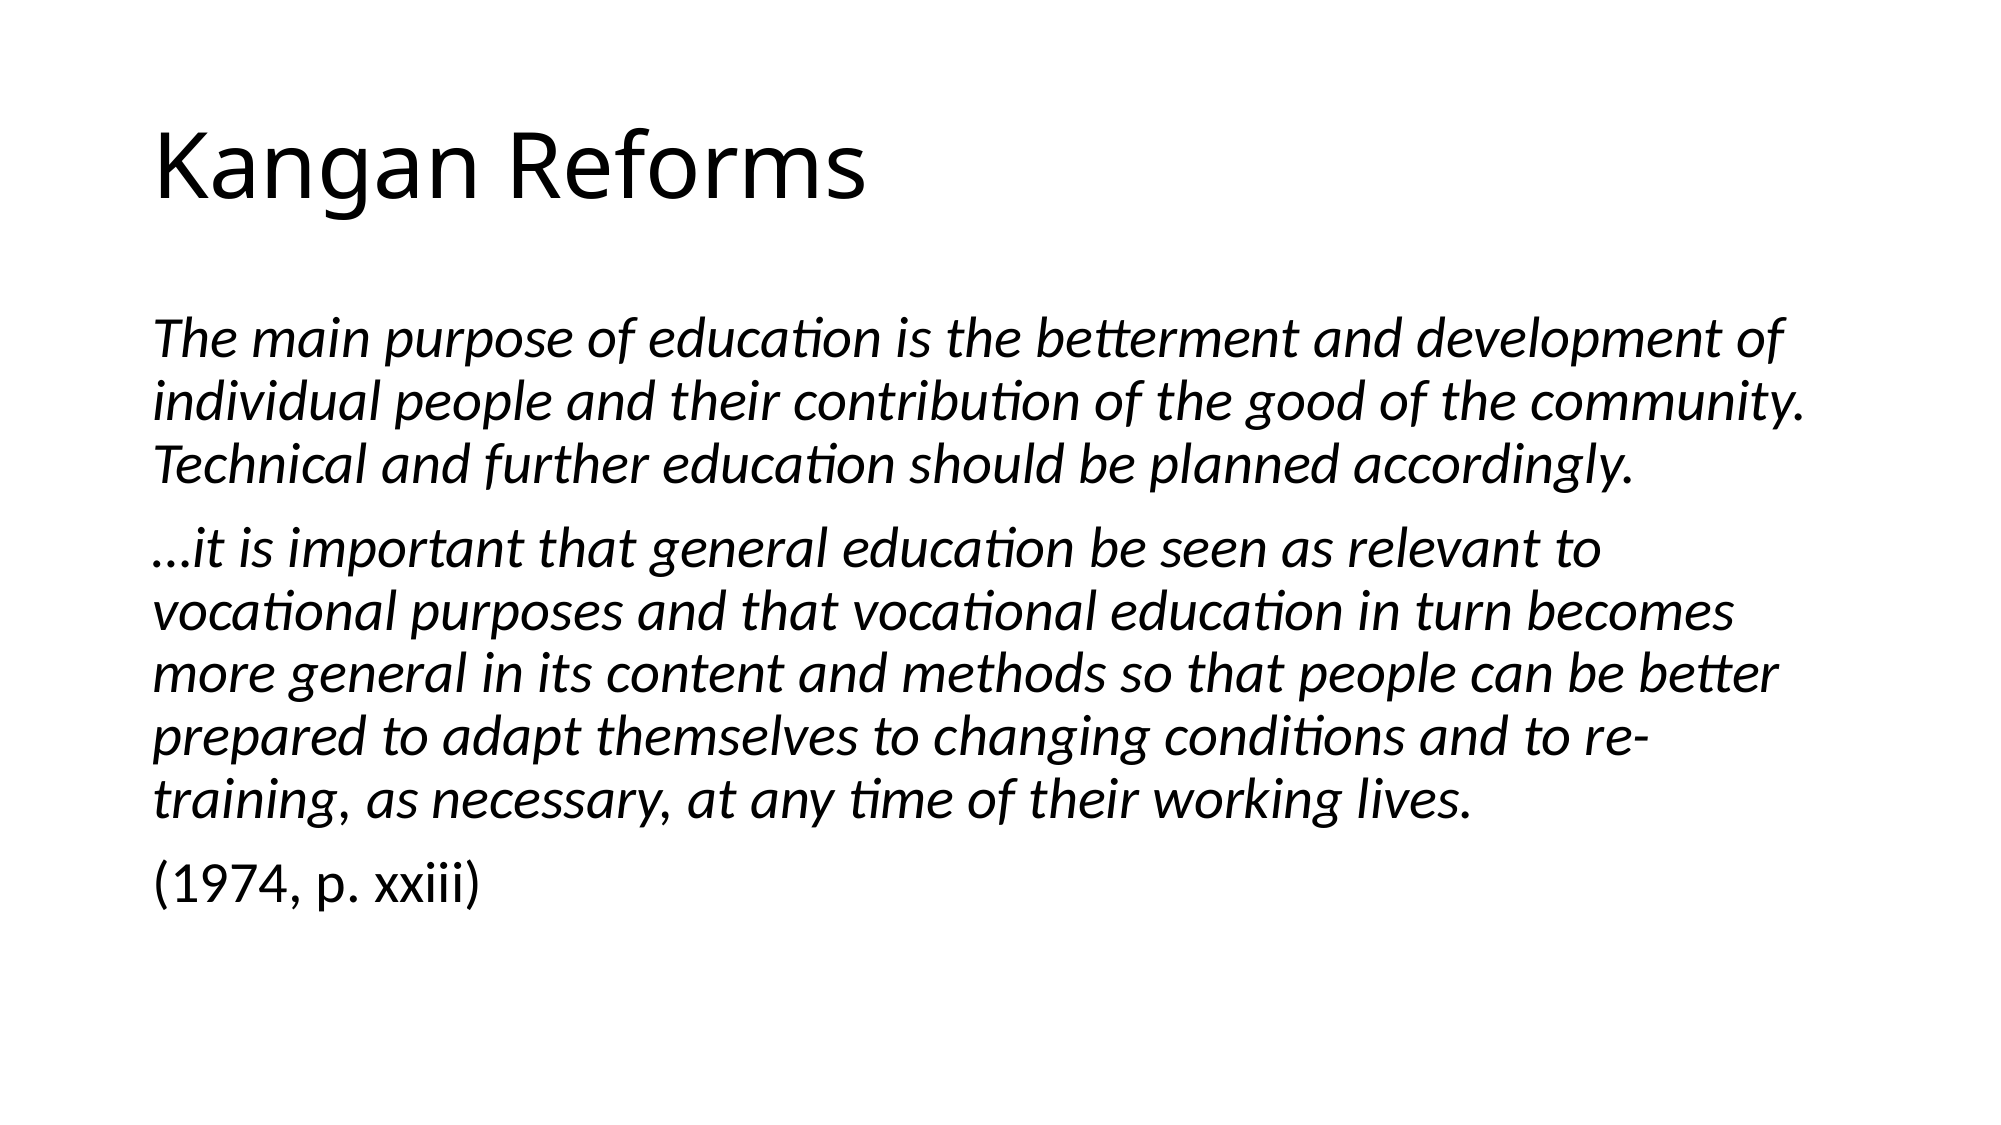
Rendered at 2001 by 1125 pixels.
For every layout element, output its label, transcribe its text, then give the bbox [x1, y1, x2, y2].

list The main purpose of education is the betterment and development of individual people and their contribution of the good of the community. Technical and further education should be planned accordingly. …it is important that general education be seen as relevant to vocational purposes and that vocational education in turn becomes more general in its content and methods so that people can be better prepared to adapt themselves to changing conditions and to re-training, as necessary, at any time of their working lives. (1974, p. xxiii) [137, 299, 1863, 1014]
title Kangan Reforms [137, 59, 1863, 278]
